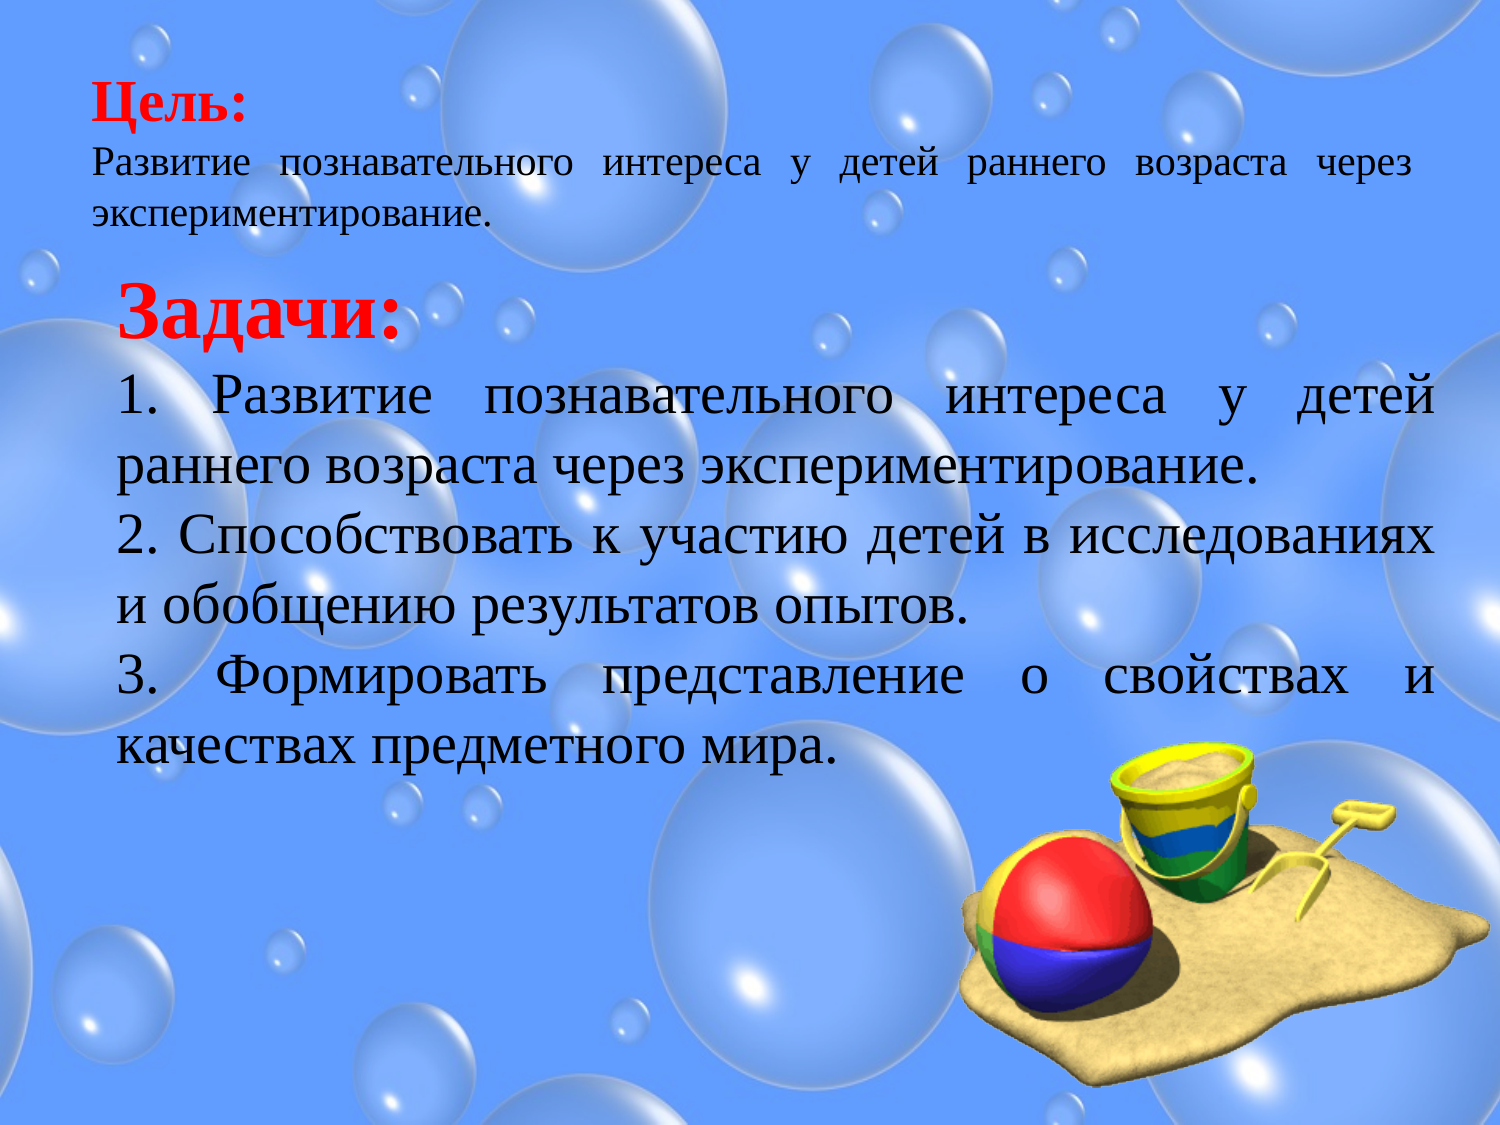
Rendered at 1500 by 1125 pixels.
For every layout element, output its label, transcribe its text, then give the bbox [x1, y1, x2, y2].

text_box Задачи: 1. Развитие познавательного интереса у детей раннего возраста через экспериментирование. 2. Способствовать к участию детей в исследованиях и обобщению результатов опытов. 3. Формировать представление о свойствах и качествах предметного мира. [101, 338, 1452, 693]
picture [952, 692, 1500, 1088]
title Цель: Развитие познавательного интереса у детей раннего возраста через экспериментирование. [76, 54, 1427, 243]
